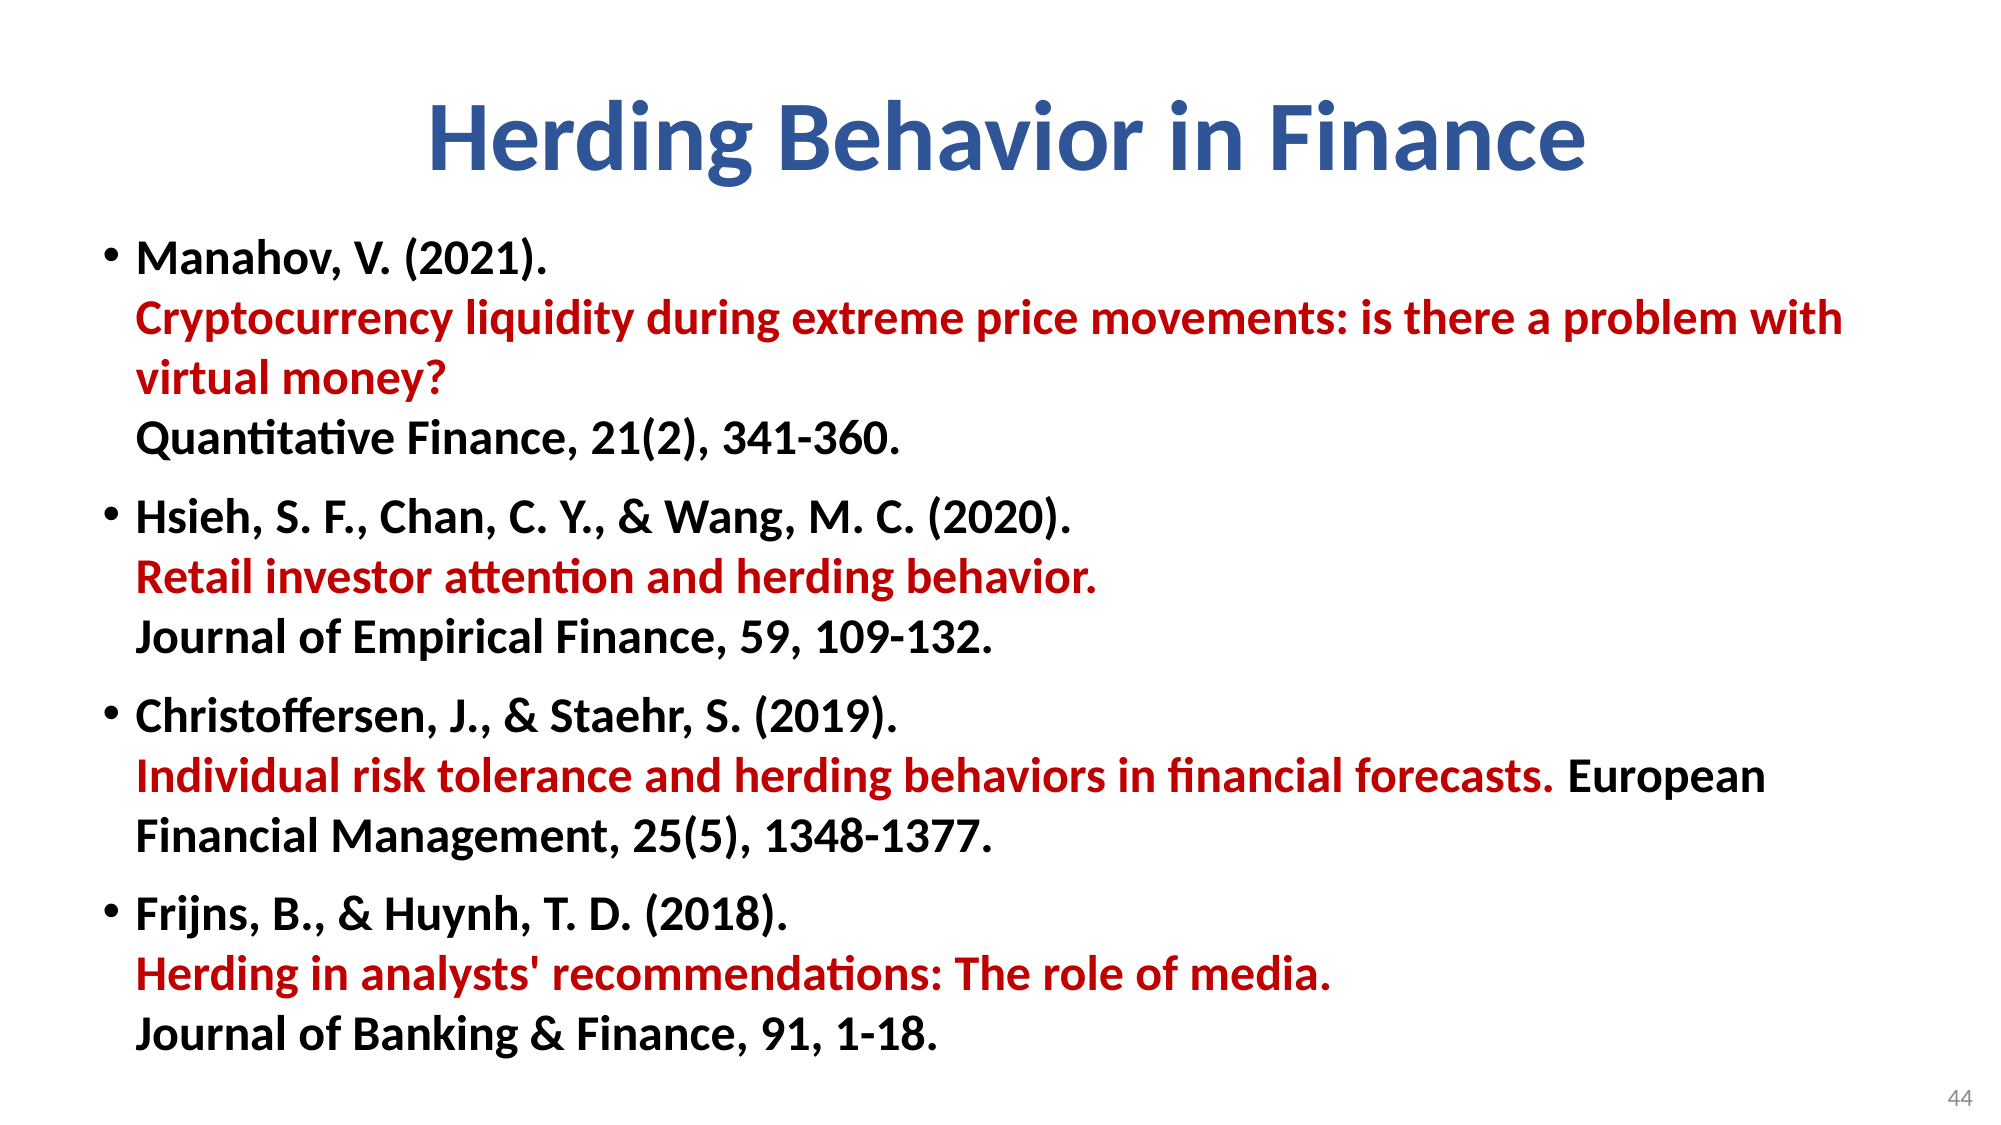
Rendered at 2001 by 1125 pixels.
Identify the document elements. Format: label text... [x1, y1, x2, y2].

title Herding Behavior in Finance [87, 22, 1929, 217]
list Manahov, V. (2021). Cryptocurrency liquidity during extreme price movements: is there a problem with virtual money? Quantitative Finance, 21(2), 341-360. Hsieh, S. F., Chan, C. Y., & Wang, M. C. (2020). Retail investor attention and herding behavior. Journal of Empirical Finance, 59, 109-132. Christoffersen, J., & Staehr, S. (2019). Individual risk tolerance and herding behaviors in financial forecasts. European Financial Management, 25(5), 1348-1377. Frijns, B., & Huynh, T. D. (2018). Herding in analysts' recommendations: The role of media. Journal of Banking & Finance, 91, 1-18. [87, 217, 1929, 1077]
slide_number 44 [1830, 1076, 1989, 1116]
